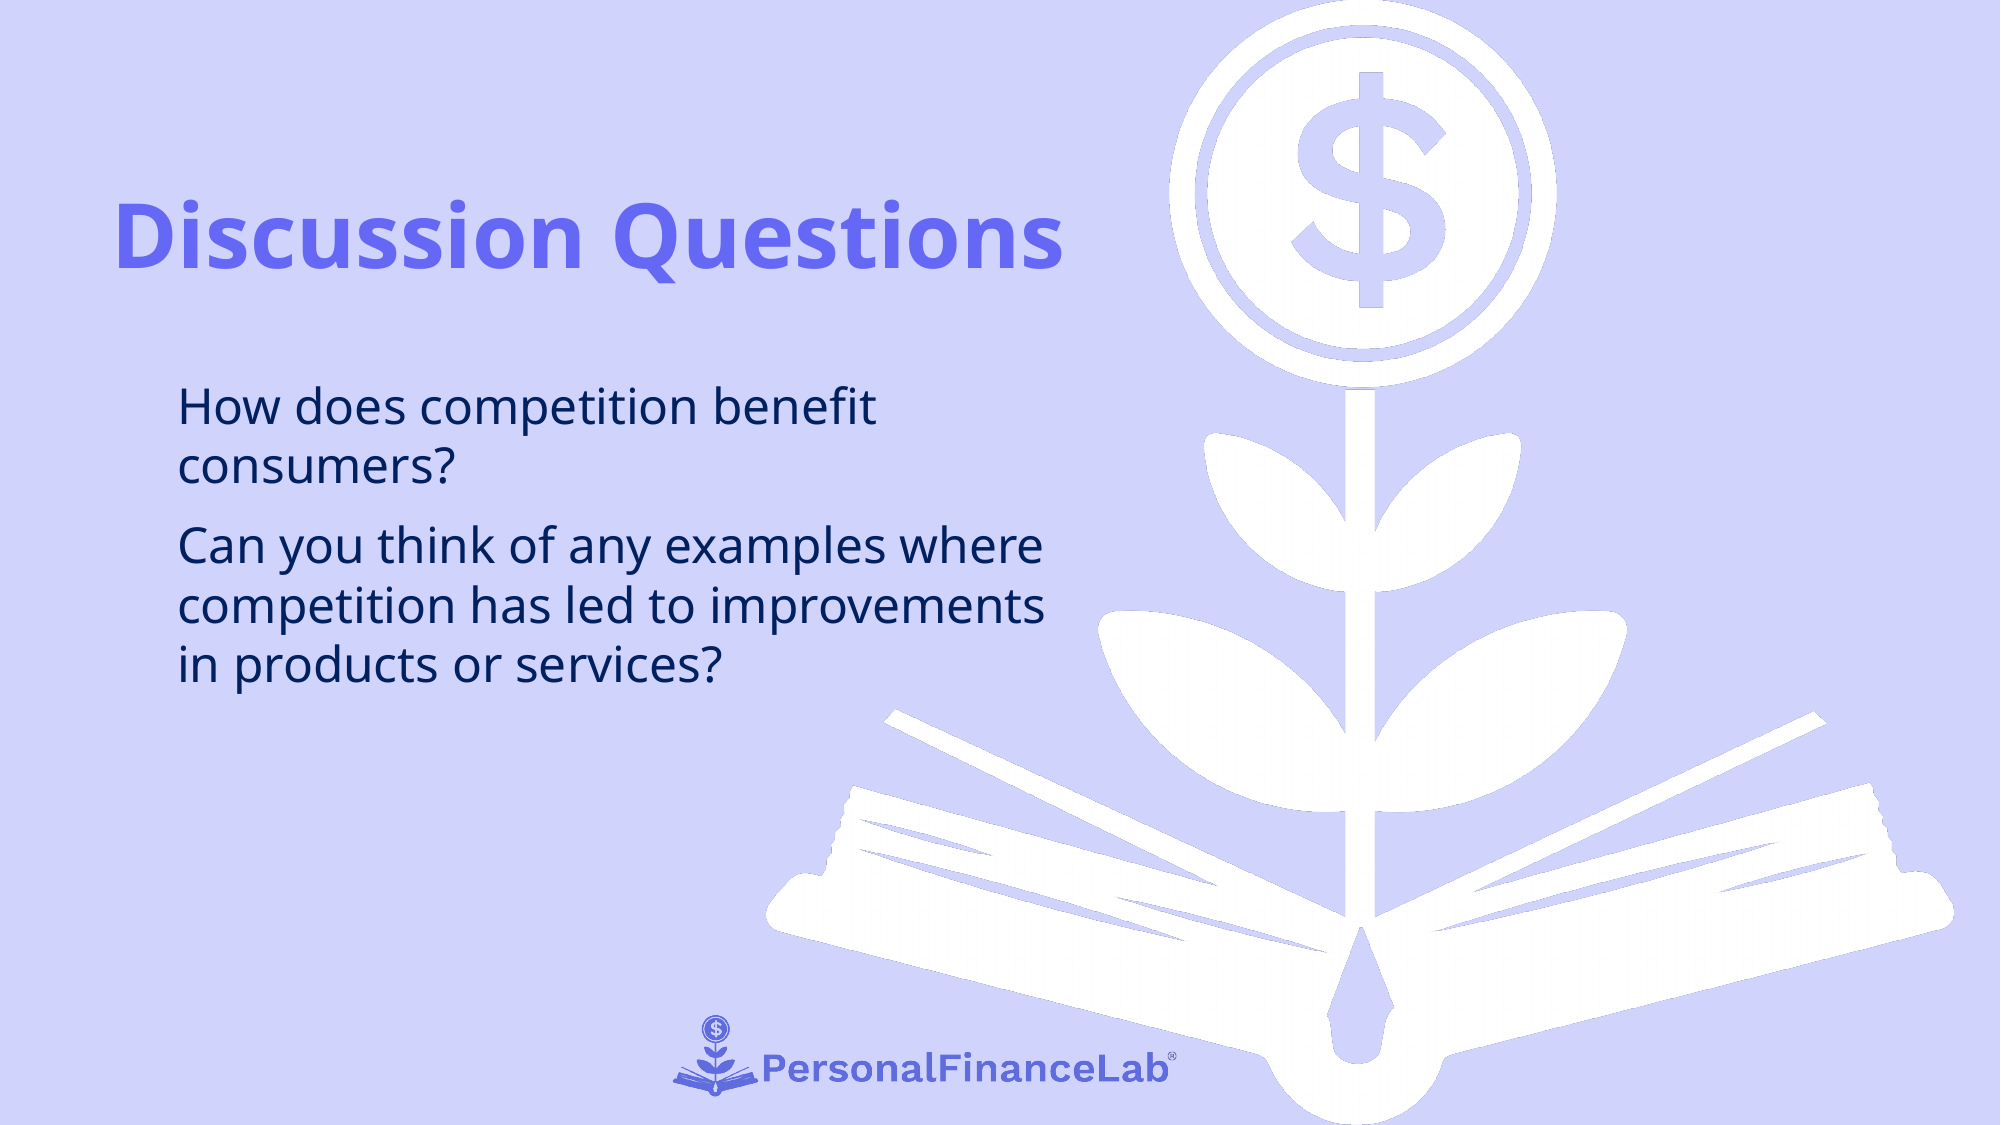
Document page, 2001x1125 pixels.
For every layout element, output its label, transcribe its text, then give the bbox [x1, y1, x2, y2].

text_box [735, 1046, 1203, 1113]
picture [671, 0, 1954, 1125]
title Discussion Questions [96, 104, 1132, 296]
list How does competition benefit consumers? Can you think of any examples where competition has led to improvements in products or services? [161, 367, 1066, 758]
